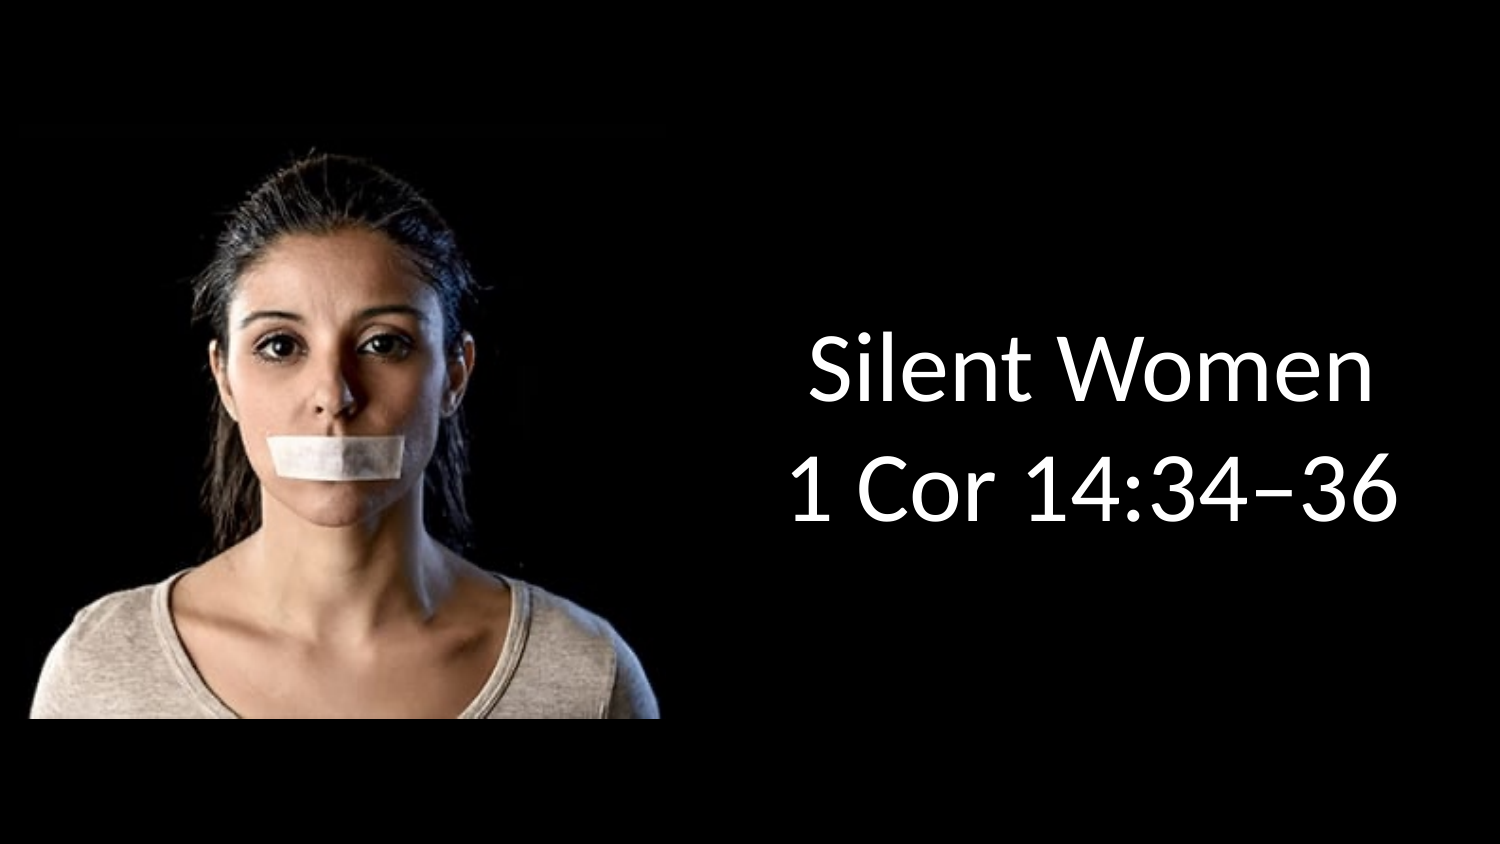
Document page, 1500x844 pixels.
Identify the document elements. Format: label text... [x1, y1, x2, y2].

picture [18, 124, 666, 720]
title Silent Women 1 Cor 14:34–36 [684, 2, 1500, 842]
